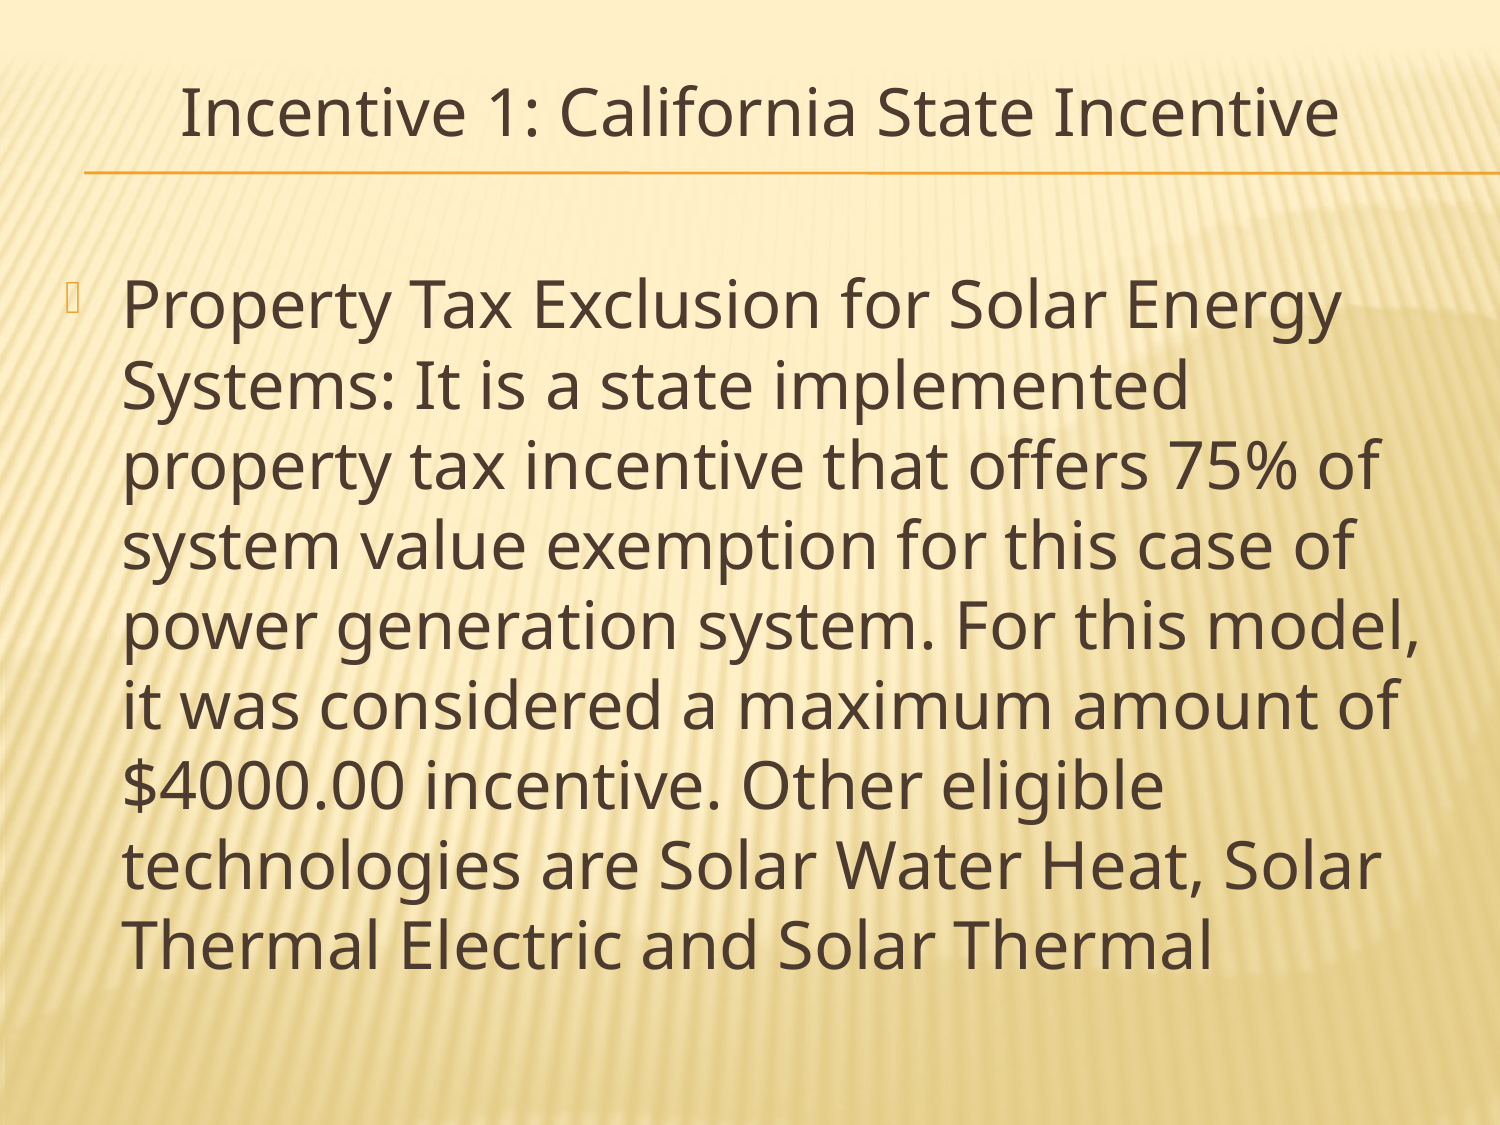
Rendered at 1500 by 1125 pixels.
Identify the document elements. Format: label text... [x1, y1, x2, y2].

text_box Incentive 1: California State Incentive [161, 62, 1362, 158]
list Property Tax Exclusion for Solar Energy Systems: It is a state implemented property tax incentive that offers 75% of system value exemption for this case of power generation system. For this model, it was considered a maximum amount of $4000.00 incentive. Other eligible technologies are Solar Water Heat, Solar Thermal Electric and Solar Thermal [50, 254, 1475, 998]
